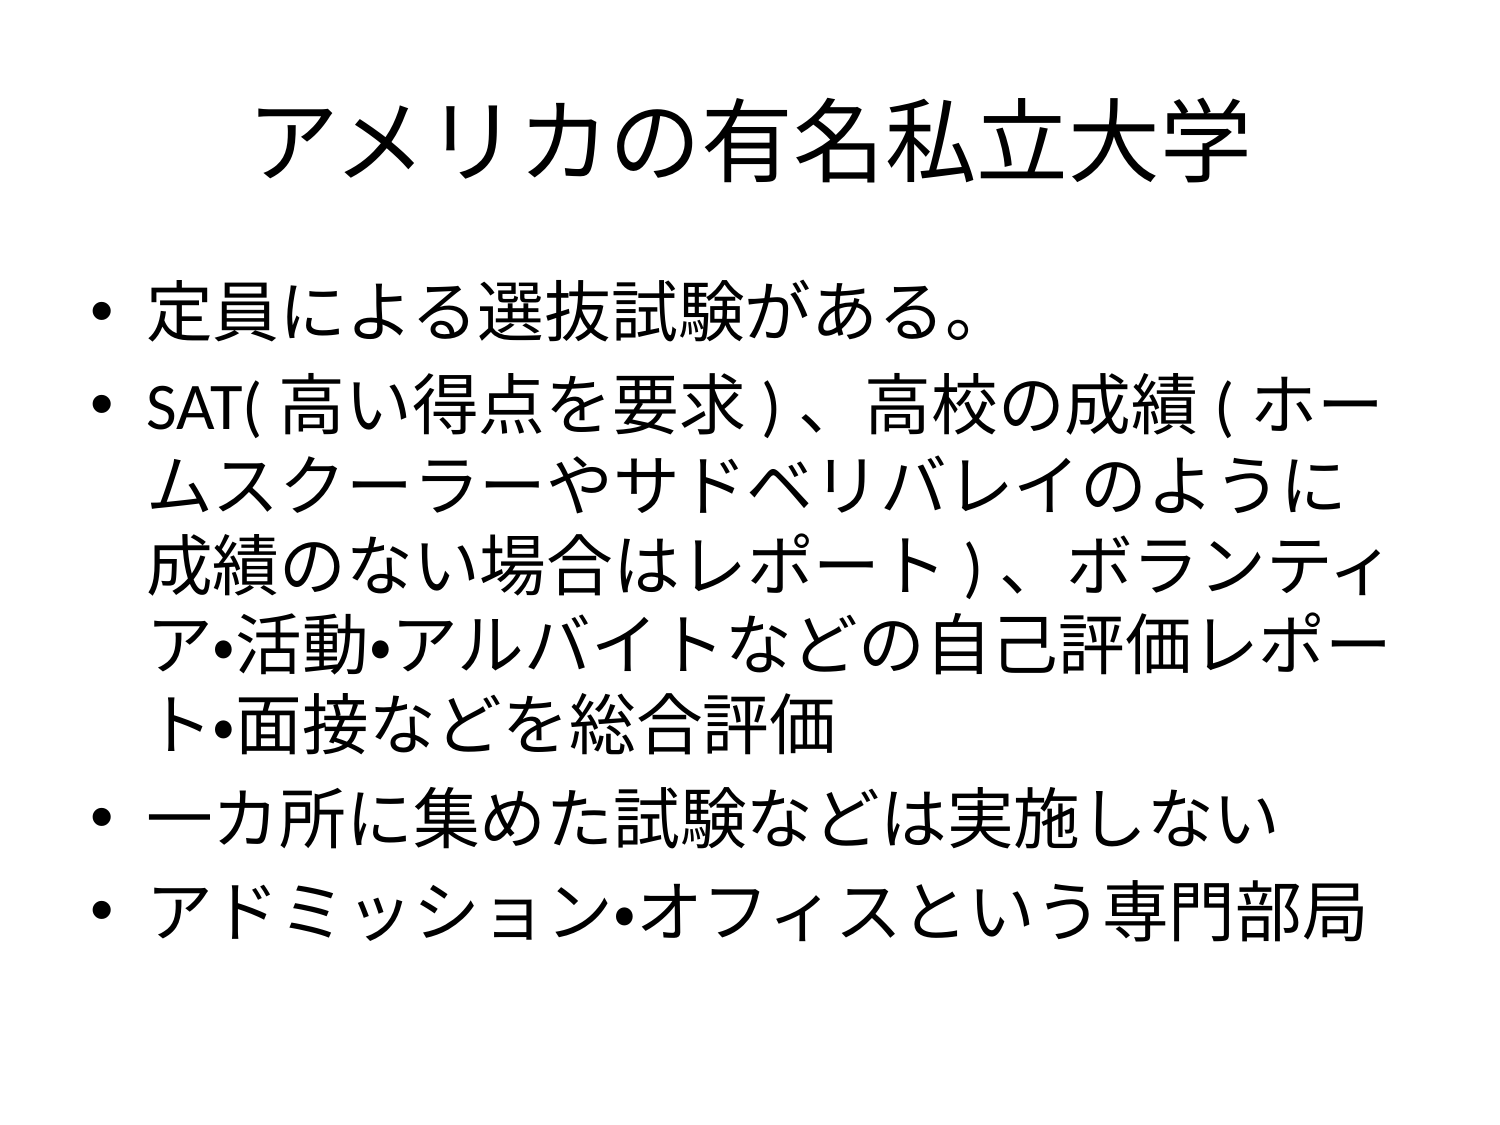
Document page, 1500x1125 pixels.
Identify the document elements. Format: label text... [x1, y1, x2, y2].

title アメリカの有名私立大学 [75, 45, 1425, 233]
list 定員による選抜試験がある。 SAT(高い得点を要求)、高校の成績(ホームスクーラーやサドベリバレイのように成績のない場合はレポート)、ボランティア・活動・アルバイトなどの自己評価レポート・面接などを総合評価 一カ所に集めた試験などは実施しない アドミッション・オフィスという専門部局 [75, 262, 1425, 1005]
